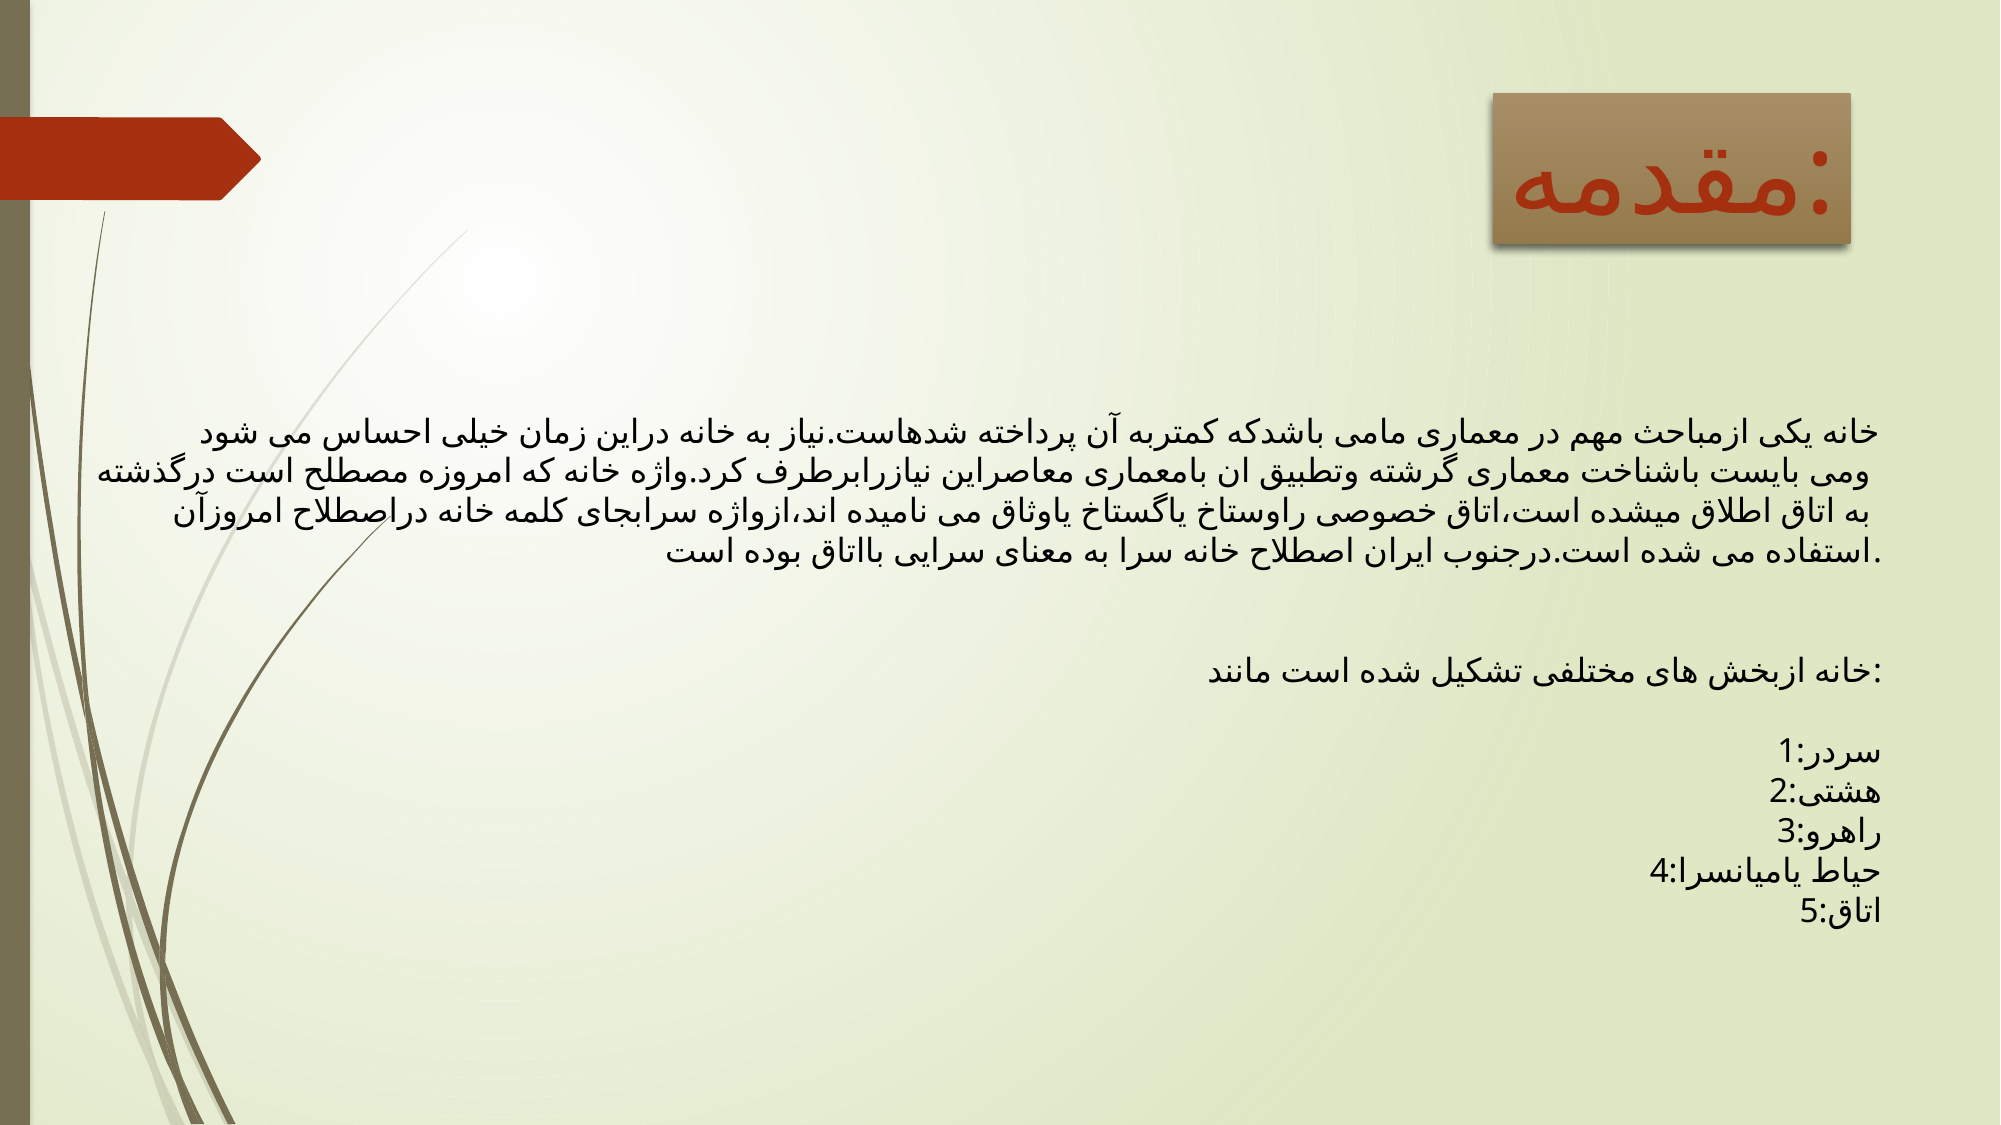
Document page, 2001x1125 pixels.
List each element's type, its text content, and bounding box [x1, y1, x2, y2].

text_box خانه یکی ازمباحث مهم در معماری مامی باشدکه کمتربه آن پرداخته شدهاست.نیاز به خانه دراین زمان خیلی احساس می شود ومی بایست باشناخت معماری گرشته وتطبیق ان بامعماری معاصراین نیازرابرطرف کرد.واژه خانه که امروزه مصطلح است درگذشته به اتاق اطلاق میشده است،اتاق خصوصی راوستاخ یاگستاخ یاوثاق می نامیده اند،ازواژه سرابجای کلمه خانه دراصطلاح امروزآن استفاده می شده است.درجنوب ایران اصطلاح خانه سرا به معنای سرایی بااتاق بوده است. خانه ازبخش های مختلفی تشکیل شده است مانند: 1:سردر 2:هشتی 3:راهرو 4:حیاط یامیانسرا 5:اتاق [81, 402, 1898, 1096]
text_box مقدمه: [1493, 93, 1851, 244]
